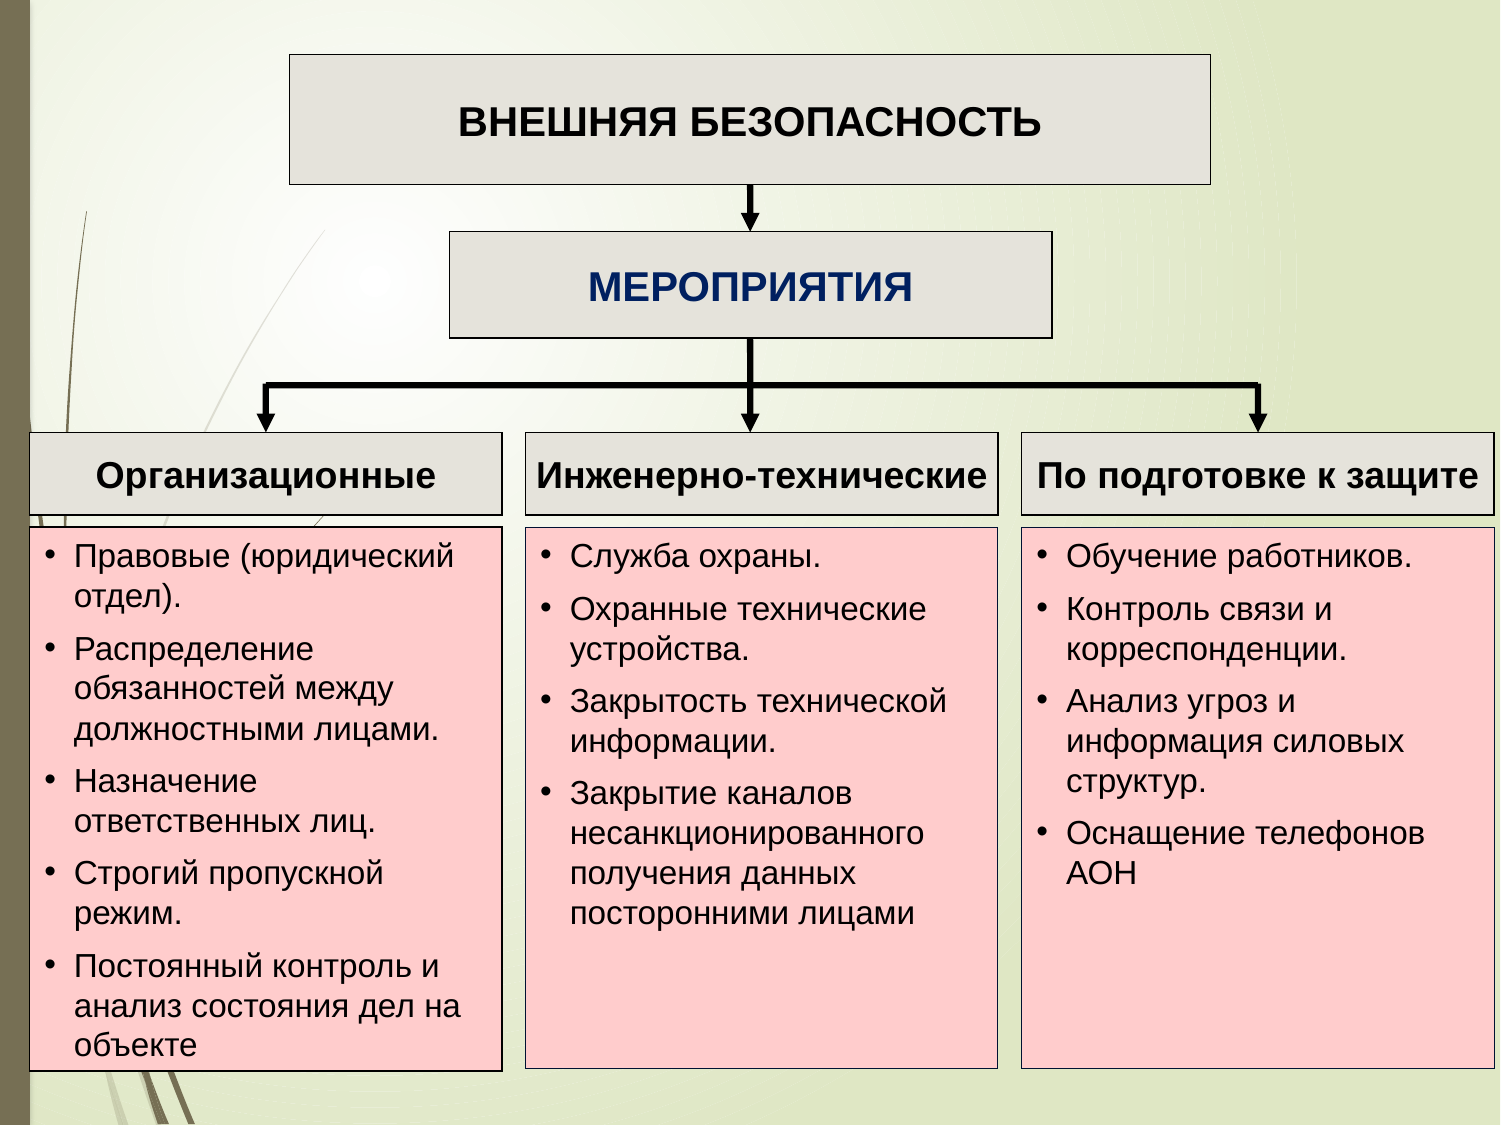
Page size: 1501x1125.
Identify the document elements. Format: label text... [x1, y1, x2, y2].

text_box [1251, 383, 1265, 433]
text_box Служба охраны. Охранные технические устройства. Закрытость технической информации. Закрытие каналов несанкционированного получения данных посторонними лицами [525, 527, 998, 1069]
text_box Обучение работников. Контроль связи и корреспонденции. Анализ угроз и информация силовых структур. Оснащение телефонов АОН [1021, 527, 1495, 1069]
text_box Организационные [29, 432, 502, 516]
text_box МЕРОПРИЯТИЯ [449, 231, 1052, 338]
text_box [743, 184, 757, 232]
text_box Инженерно-технические [525, 432, 998, 516]
text_box [743, 338, 757, 433]
text_box [259, 383, 273, 433]
text_box ВНЕШНЯЯ БЕЗОПАСНОСТЬ [289, 54, 1211, 185]
text_box Правовые (юридический отдел). Распределение обязанностей между должностными лицами. Назначение ответственных лиц. Строгий пропускной режим. Постоянный контроль и анализ состояния дел на объекте [29, 527, 502, 1071]
text_box По подготовке к защите [1021, 432, 1495, 516]
